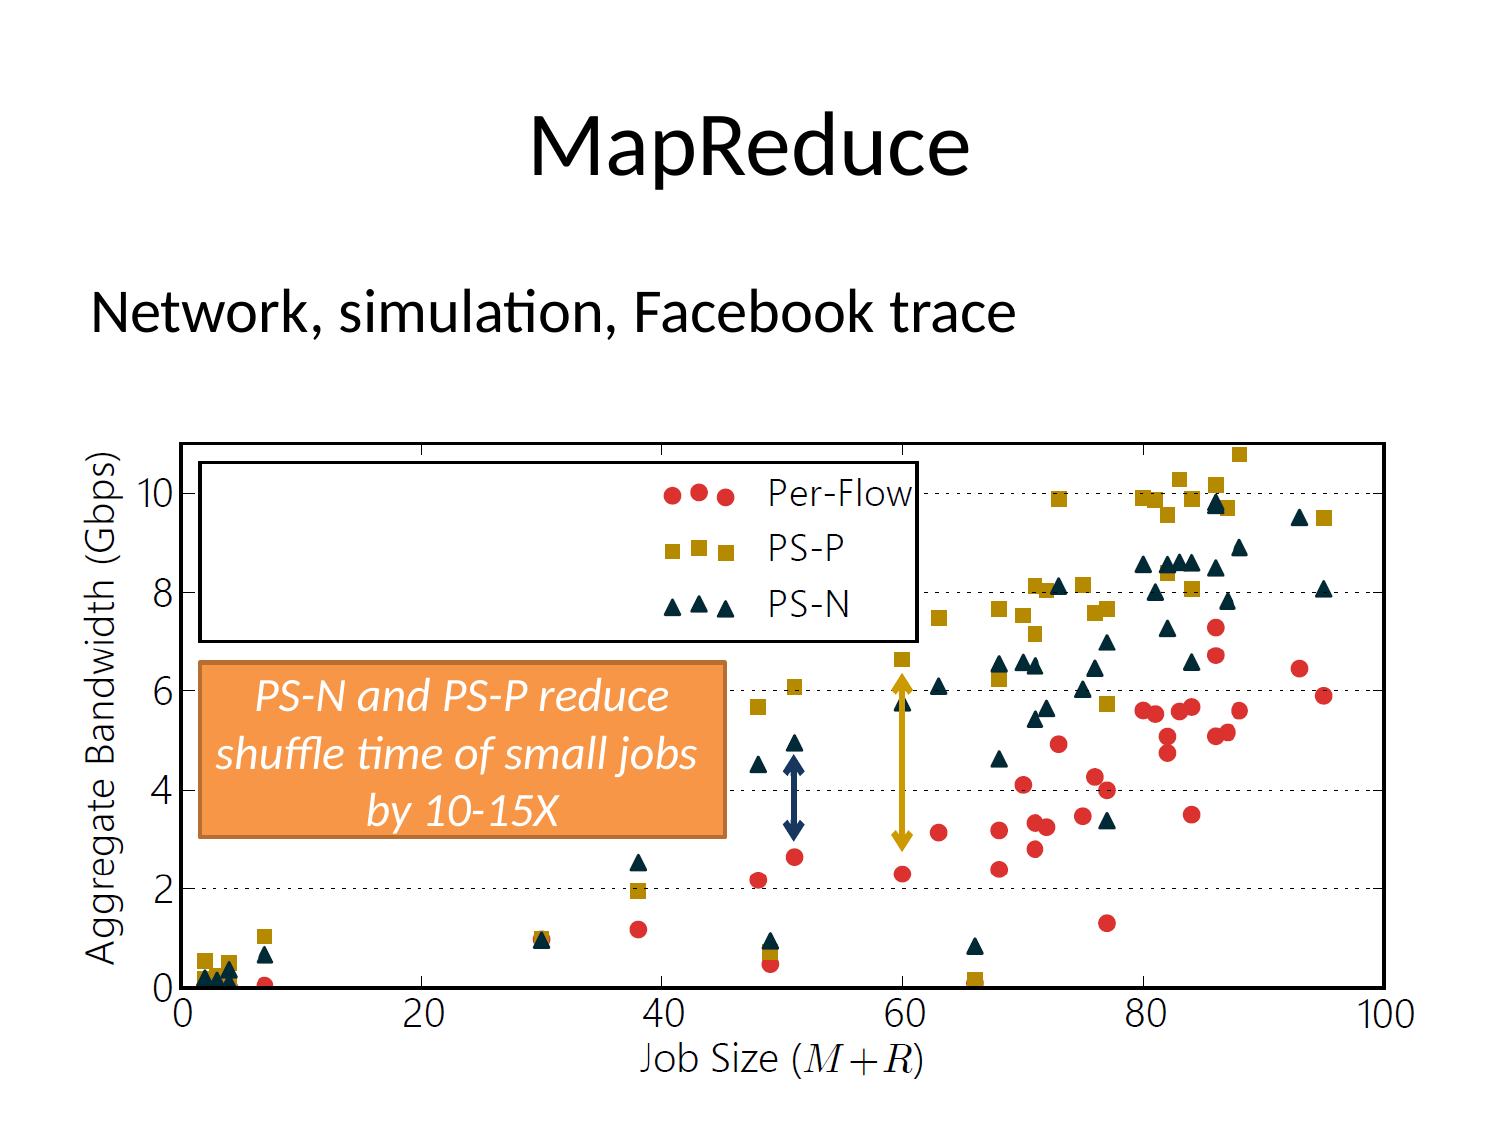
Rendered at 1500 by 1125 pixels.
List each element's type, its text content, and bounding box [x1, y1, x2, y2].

list Network, simulation, Facebook trace [75, 262, 1450, 1005]
title MapReduce [75, 45, 1425, 233]
picture [64, 424, 1429, 1101]
